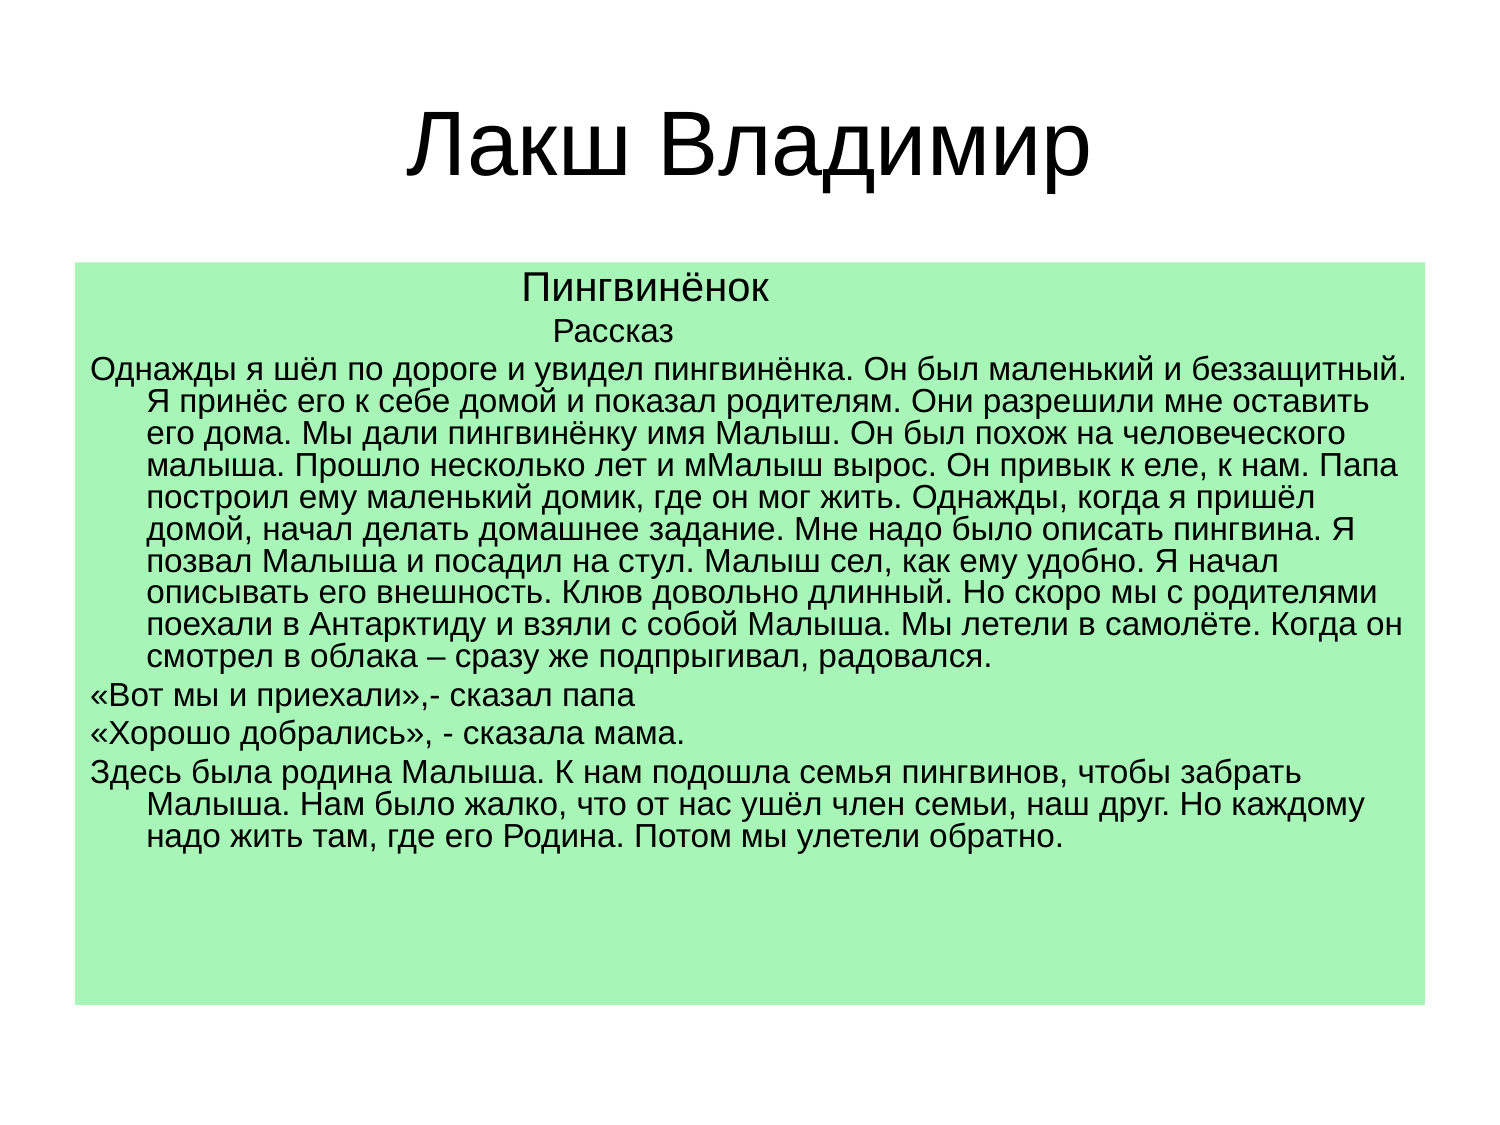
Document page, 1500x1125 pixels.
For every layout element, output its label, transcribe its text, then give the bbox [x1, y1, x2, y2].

title Лакш Владимир [74, 44, 1426, 233]
list Пингвинёнок Рассказ Однажды я шёл по дороге и увидел пингвинёнка. Он был маленький и беззащитный. Я принёс его к себе домой и показал родителям. Они разрешили мне оставить его дома. Мы дали пингвинёнку имя Малыш. Он был похож на человеческого малыша. Прошло несколько лет и мМалыш вырос. Он привык к еле, к нам. Папа построил ему маленький домик, где он мог жить. Однажды, когда я пришёл домой, начал делать домашнее задание. Мне надо было описать пингвина. Я позвал Малыша и посадил на стул. Малыш сел, как ему удобно. Я начал описывать его внешность. Клюв довольно длинный. Но скоро мы с родителями поехали в Антарктиду и взяли с собой Малыша. Мы летели в самолёте. Когда он смотрел в облака – сразу же подпрыгивал, радовался. «Вот мы и приехали»,- сказал папа «Хорошо добрались», - сказала мама. Здесь была родина Малыша. К нам подошла семья пингвинов, чтобы забрать Малыша. Нам было жалко, что от нас ушёл член семьи, наш друг. Но каждому надо жить там, где его Родина. Потом мы улетели обратно. [74, 262, 1426, 1006]
